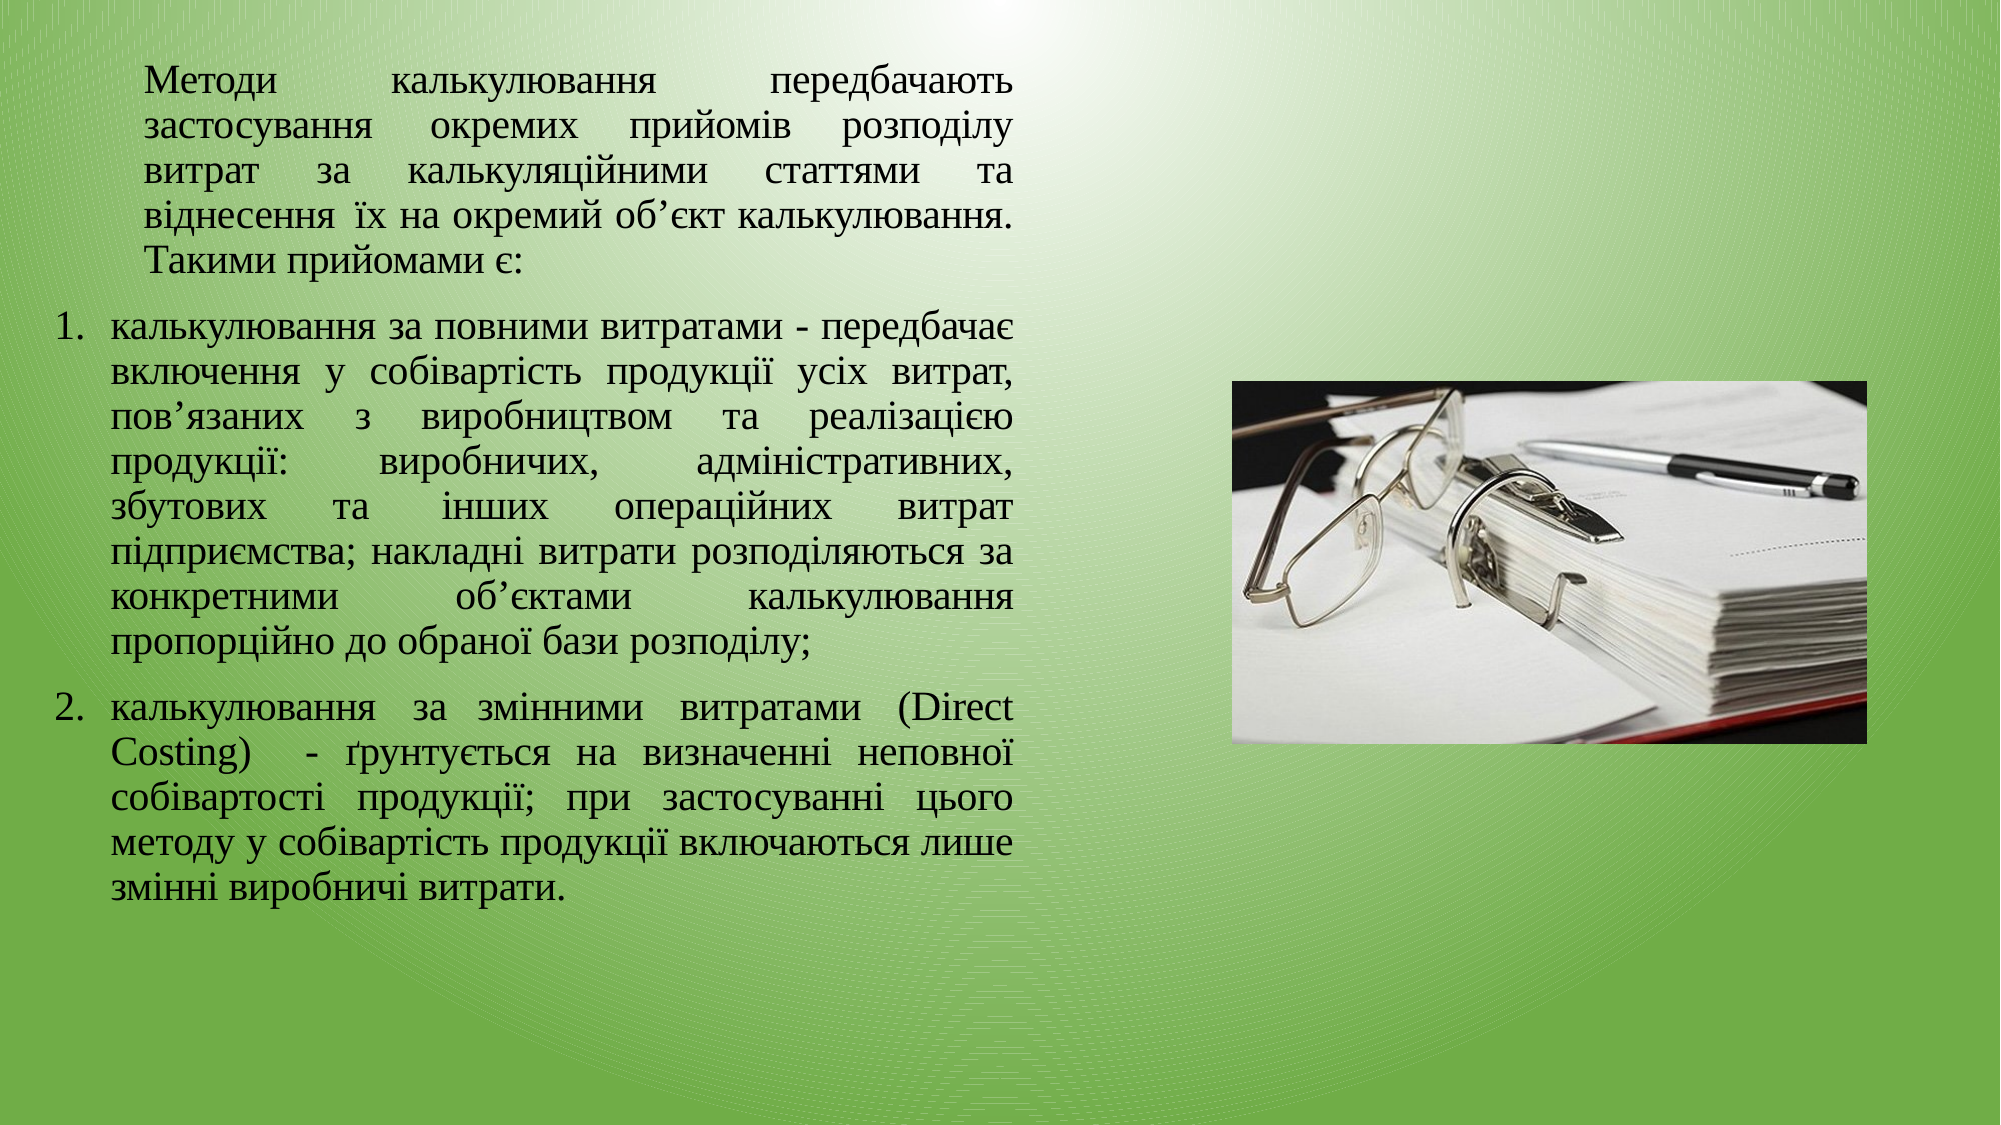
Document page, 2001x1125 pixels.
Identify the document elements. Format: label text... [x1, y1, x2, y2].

list Методи калькулювання передбачають застосування окремих прийомів розподілу витрат за калькуляційними статтями та віднесення їх на окремий об’єкт калькулювання. Такими прийомами є: калькулювання за повними витратами - передбачає включення у собівартість продукції усіх витрат, пов’язаних з виробництвом та реалізацією продукції: виробничих, адміністративних, збутових та інших операційних витрат підприємства; накладні витрати розподіляються за конкретними об’єктами калькулювання пропорційно до обраної бази розподілу; калькулювання за змінними витратами (Direct Costing) - ґрунтується на визначенні неповної собівартості продукції; при застосуванні цього методу у собівартість продукції включаються лише змінні виробничі витрати. [39, 49, 1087, 1043]
picture [1232, 381, 1867, 744]
